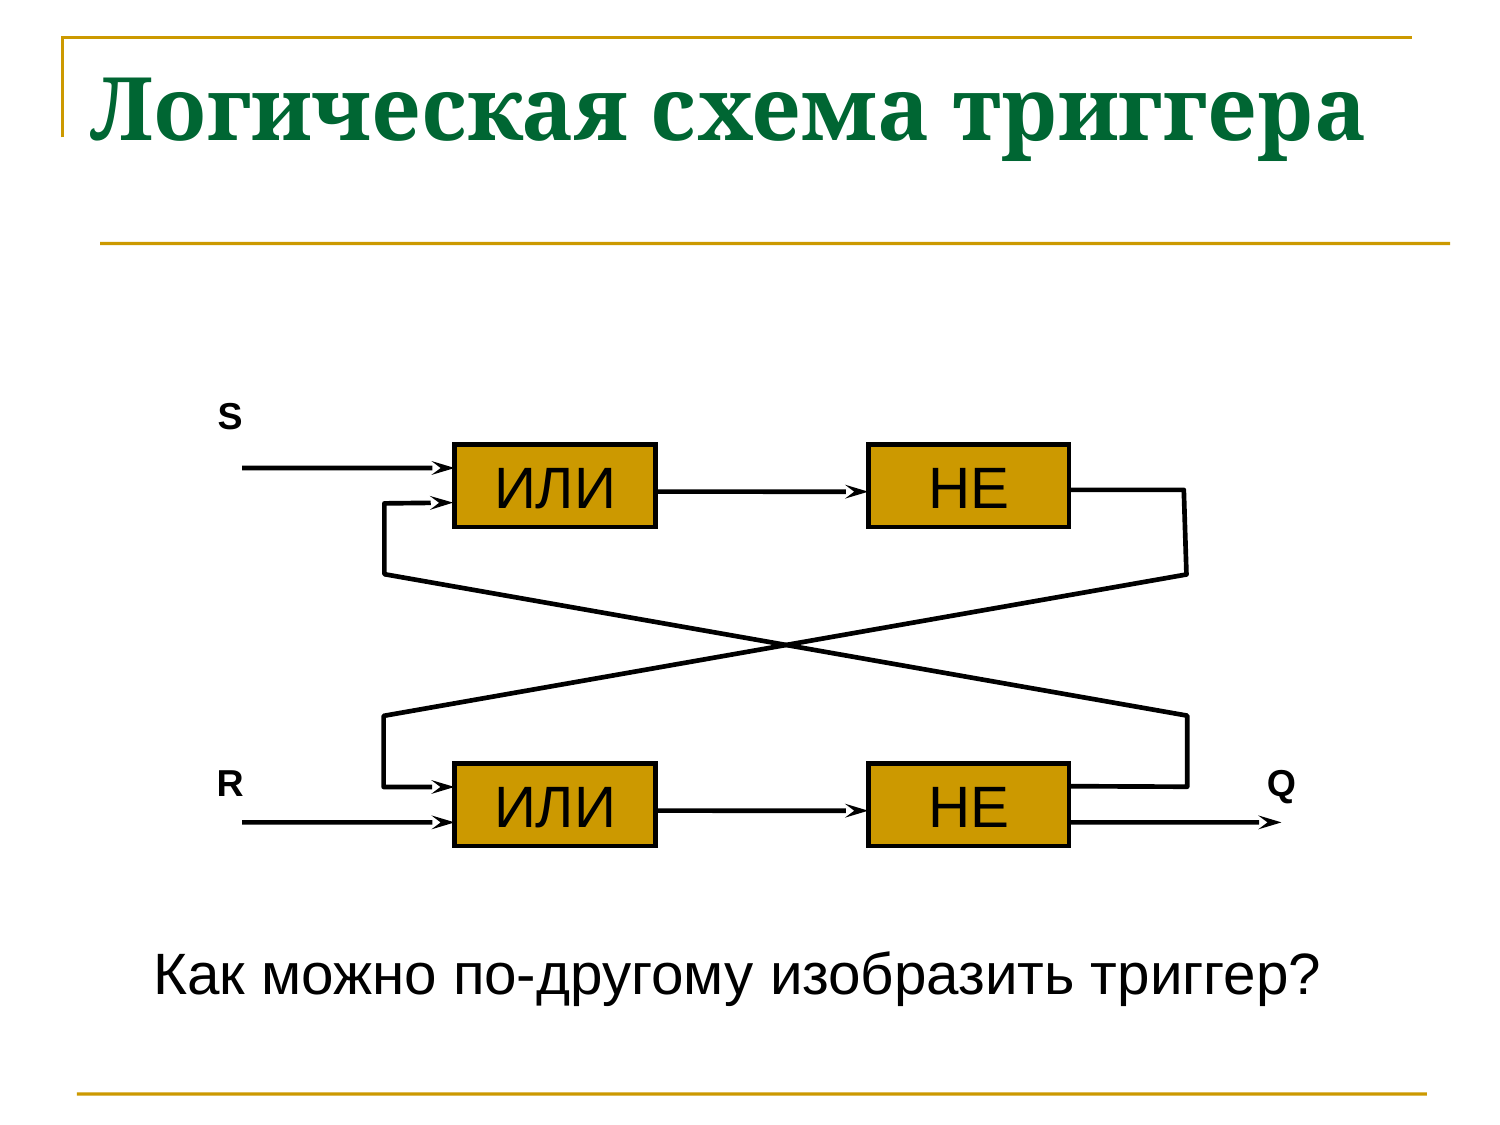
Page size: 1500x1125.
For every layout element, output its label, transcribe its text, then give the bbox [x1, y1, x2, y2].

text_box ИЛИ [454, 444, 656, 527]
text_box [1260, 816, 1282, 829]
text_box [384, 496, 1188, 787]
text_box [433, 461, 454, 475]
text_box S [194, 385, 266, 445]
title Логическая схема триггера [74, 45, 1426, 233]
text_box [759, 489, 1187, 645]
text_box [847, 804, 869, 817]
text_box НЕ [868, 763, 1069, 846]
text_box R [194, 751, 266, 811]
text_box НЕ [868, 444, 1069, 527]
text_box [847, 485, 868, 498]
text_box Как можно по-другому изобразить триггер? [64, 928, 1400, 1014]
text_box Q [1246, 751, 1317, 811]
text_box [383, 642, 769, 794]
text_box [433, 816, 455, 829]
text_box ИЛИ [454, 763, 656, 846]
